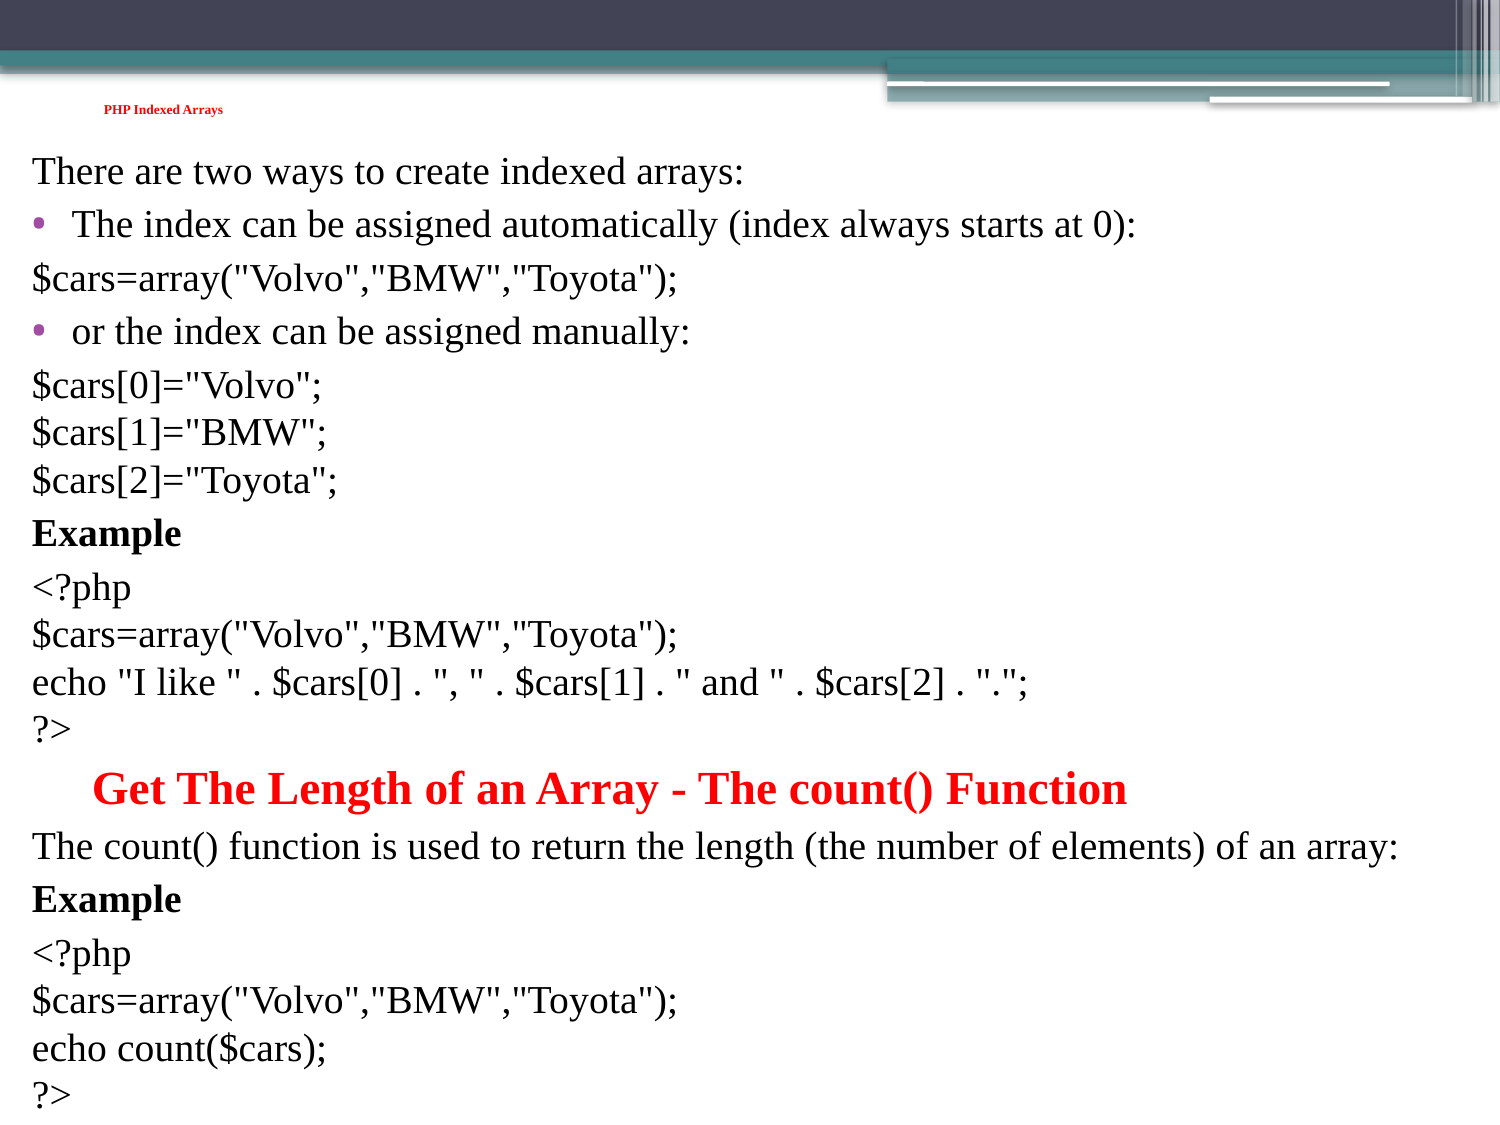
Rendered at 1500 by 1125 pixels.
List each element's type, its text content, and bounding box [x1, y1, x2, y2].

title PHP Indexed Arrays [0, 62, 1500, 137]
list There are two ways to create indexed arrays: The index can be assigned automatically (index always starts at 0): $cars=array("Volvo","BMW","Toyota"); or the index can be assigned manually: $cars[0]="Volvo"; $cars[1]="BMW"; $cars[2]="Toyota"; Example <?php $cars=array("Volvo","BMW","Toyota"); echo "I like " . $cars[0] . ", " . $cars[1] . " and " . $cars[2] . "."; ?> Get The Length of an Array - The count() Function The count() function is used to return the length (the number of elements) of an array: Example <?php $cars=array("Volvo","BMW","Toyota"); echo count($cars); ?> [0, 137, 1500, 1125]
